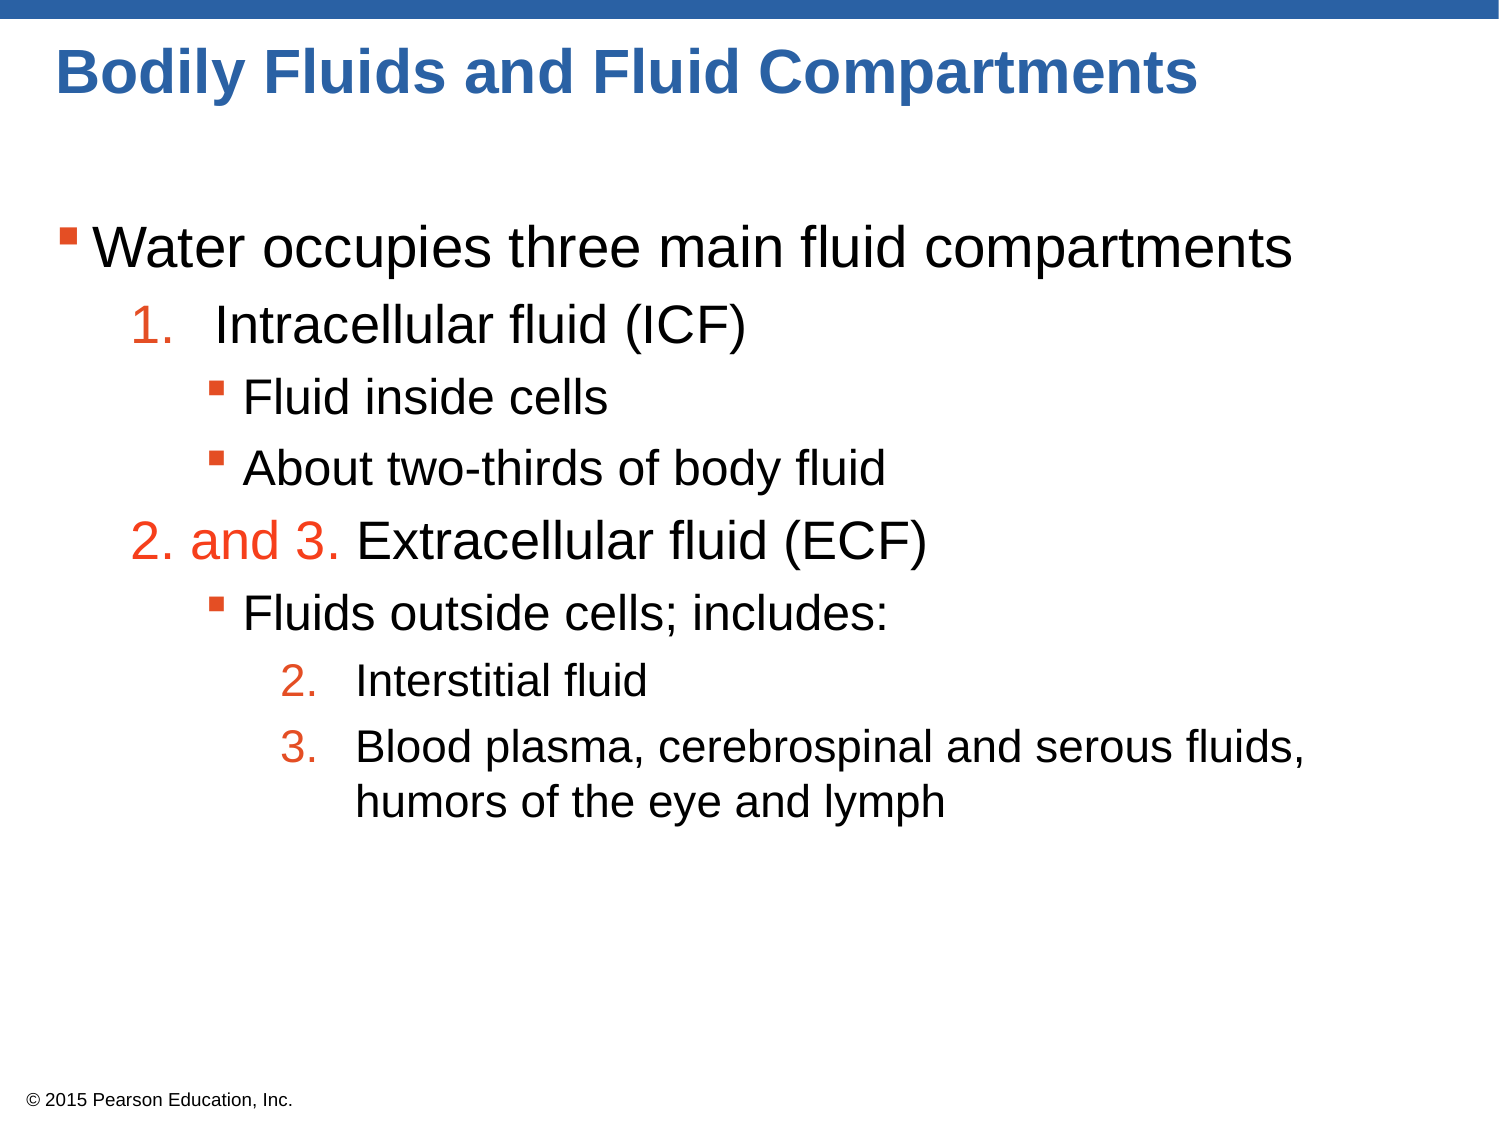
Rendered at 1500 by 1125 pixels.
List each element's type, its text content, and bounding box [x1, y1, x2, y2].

title Bodily Fluids and Fluid Compartments [40, 31, 1460, 189]
footer © 2015 Pearson Education, Inc. [11, 1076, 518, 1121]
list Water occupies three main fluid compartments Intracellular fluid (ICF) Fluid inside cells About two-thirds of body fluid 2. and 3. Extracellular fluid (ECF) Fluids outside cells; includes: Interstitial fluid Blood plasma, cerebrospinal and serous fluids, humors of the eye and lymph [40, 201, 1460, 1060]
